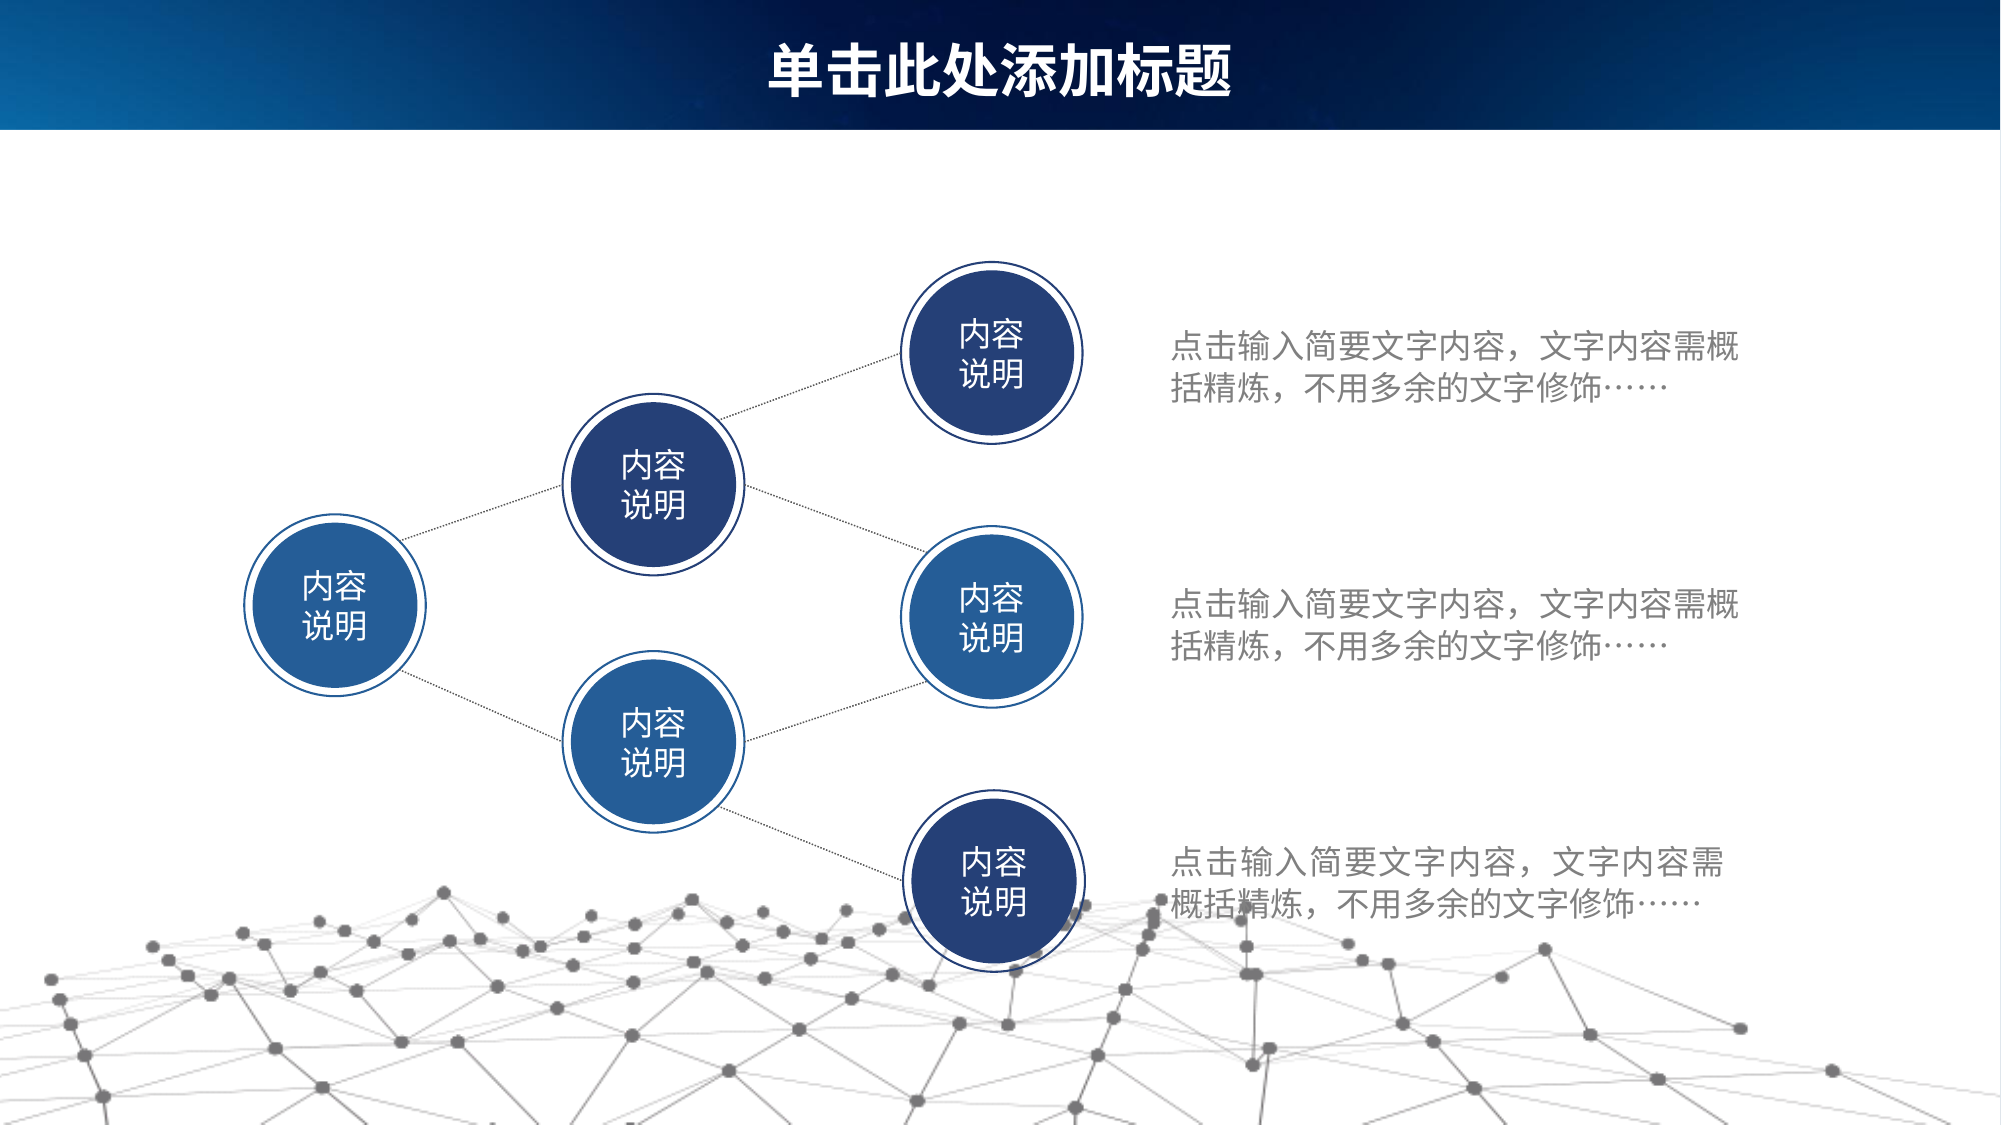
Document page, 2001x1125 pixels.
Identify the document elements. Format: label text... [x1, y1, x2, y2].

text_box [744, 681, 928, 742]
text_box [900, 261, 1083, 444]
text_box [717, 805, 904, 881]
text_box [562, 393, 745, 576]
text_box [900, 526, 1083, 708]
text_box 点击输入简要文字内容，文字内容需概括精炼，不用多余的文字修饰…… [1155, 316, 1756, 415]
text_box 点击输入简要文字内容，文字内容需概括精炼，不用多余的文字修饰…… [1155, 832, 1740, 931]
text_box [744, 484, 928, 553]
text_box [562, 651, 745, 833]
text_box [399, 484, 563, 541]
title 单击此处添加标题 [137, 27, 1863, 120]
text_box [244, 514, 426, 697]
text_box 点击输入简要文字内容，文字内容需概括精炼，不用多余的文字修饰…… [1155, 574, 1756, 673]
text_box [717, 352, 901, 421]
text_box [399, 669, 563, 742]
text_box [903, 790, 1085, 972]
picture [0, 0, 2001, 1125]
